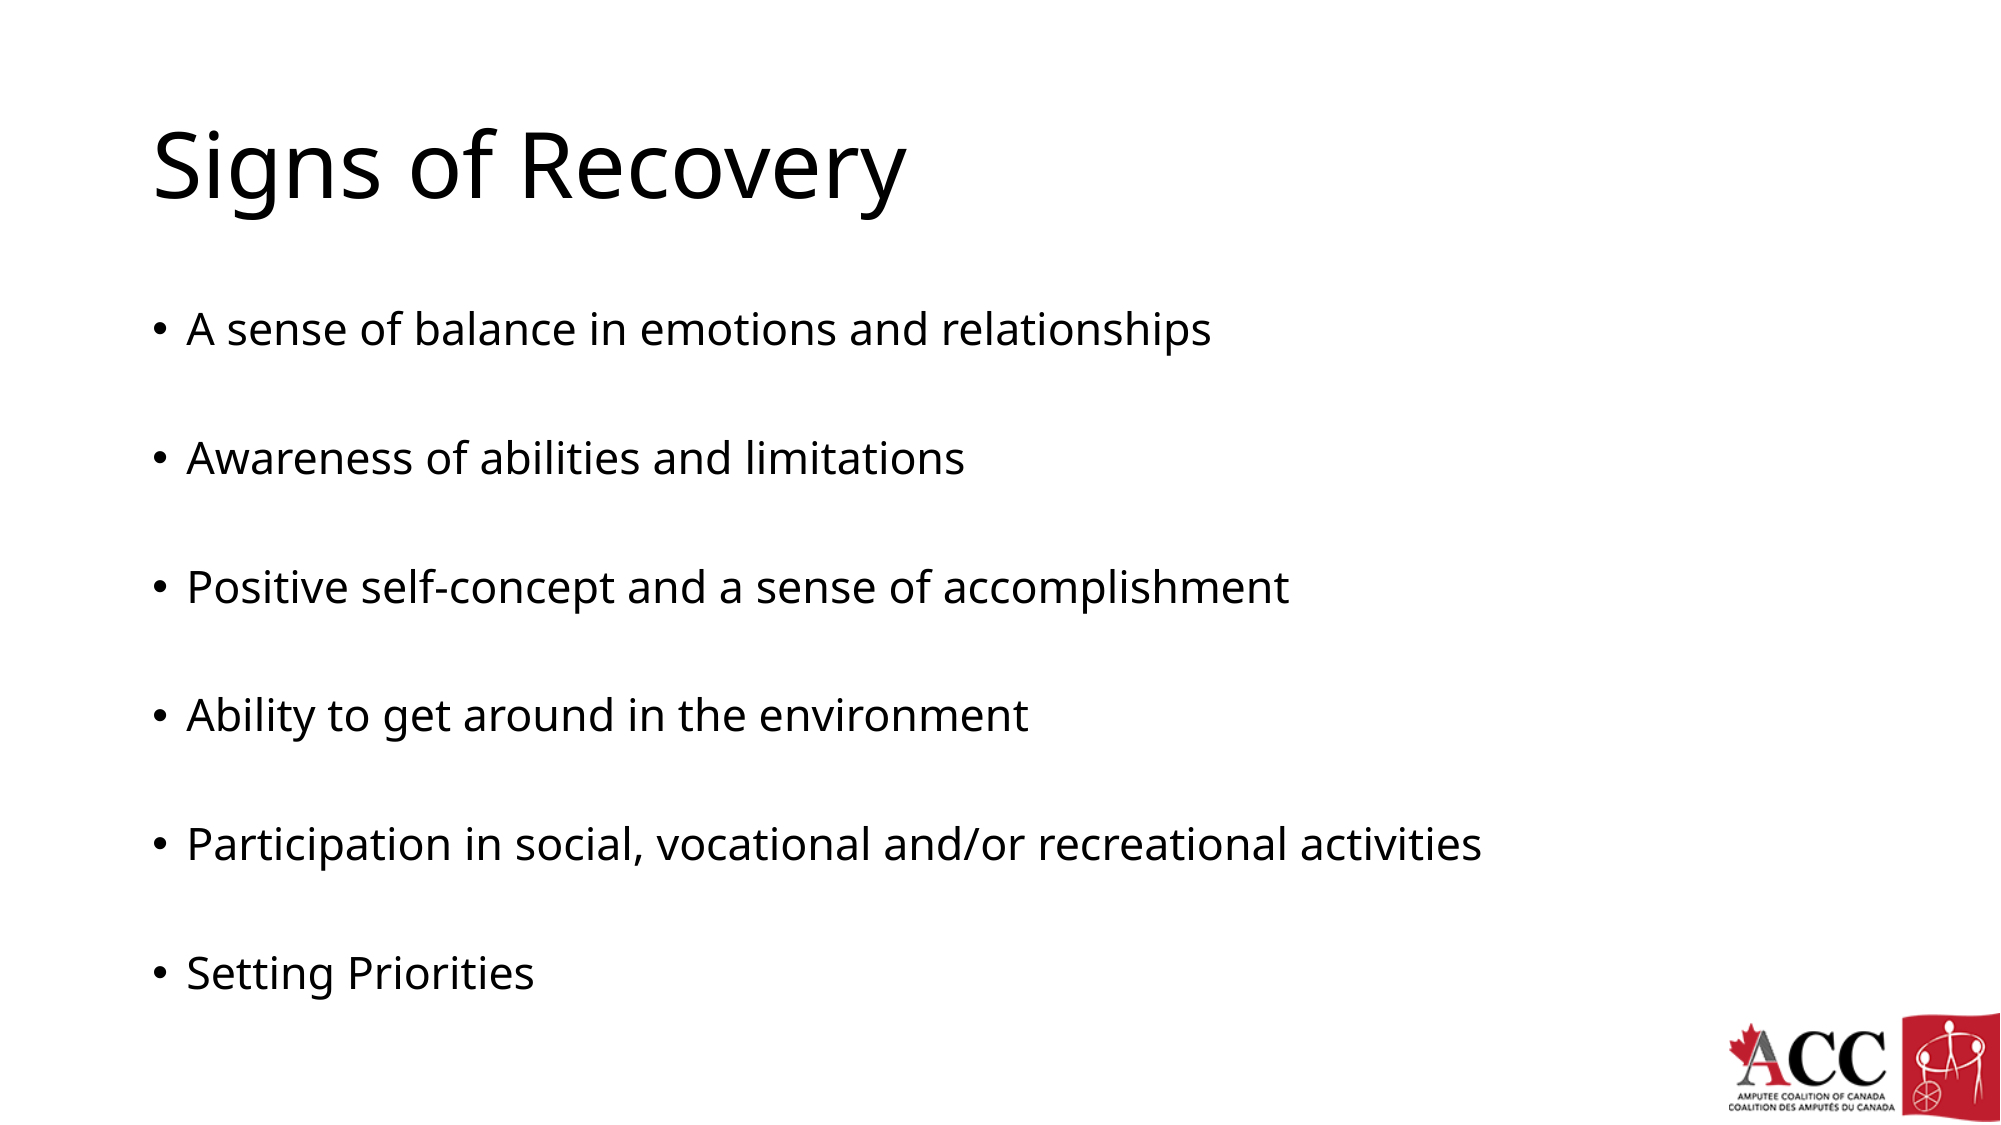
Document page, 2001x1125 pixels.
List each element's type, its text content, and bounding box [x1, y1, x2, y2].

title Signs of Recovery [137, 59, 1863, 278]
list A sense of balance in emotions and relationships Awareness of abilities and limitations Positive self-concept and a sense of accomplishment Ability to get around in the environment Participation in social, vocational and/or recreational activities Setting Priorities [137, 299, 1863, 1014]
picture [1729, 1013, 2000, 1122]
